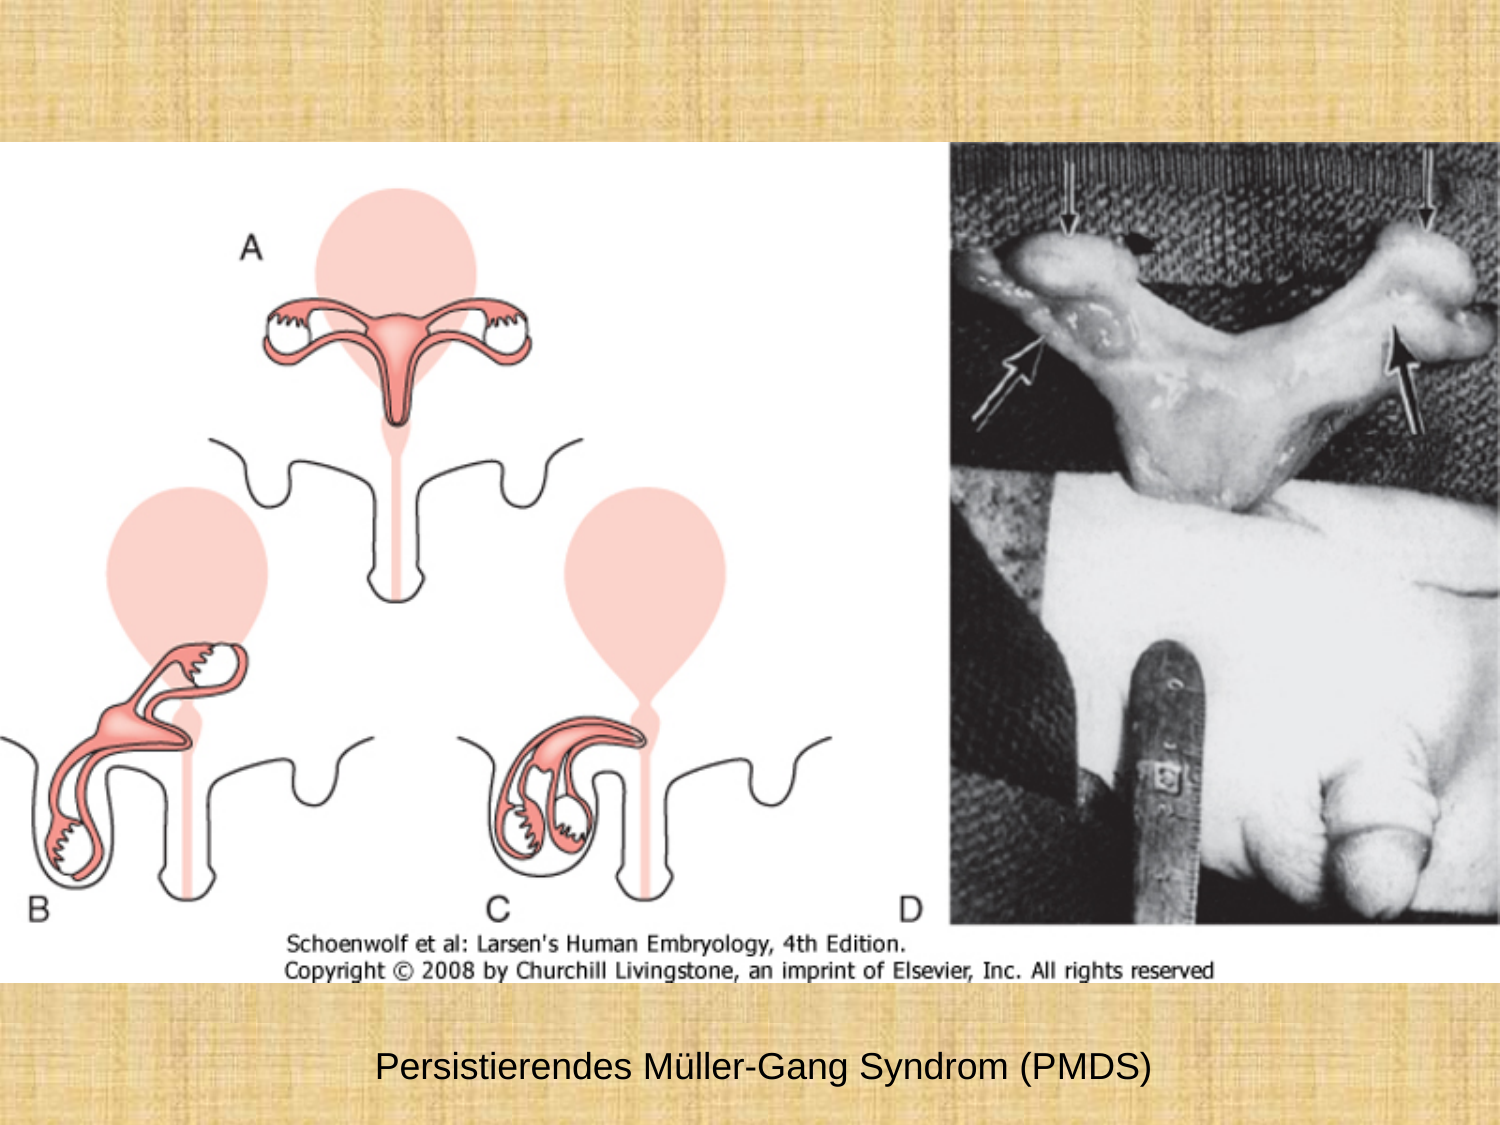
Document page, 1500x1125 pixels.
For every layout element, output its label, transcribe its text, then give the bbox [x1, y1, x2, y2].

picture [0, 0, 1500, 1125]
text_box Persistierendes Müller-Gang Syndrom (PMDS) [360, 1034, 1187, 1095]
